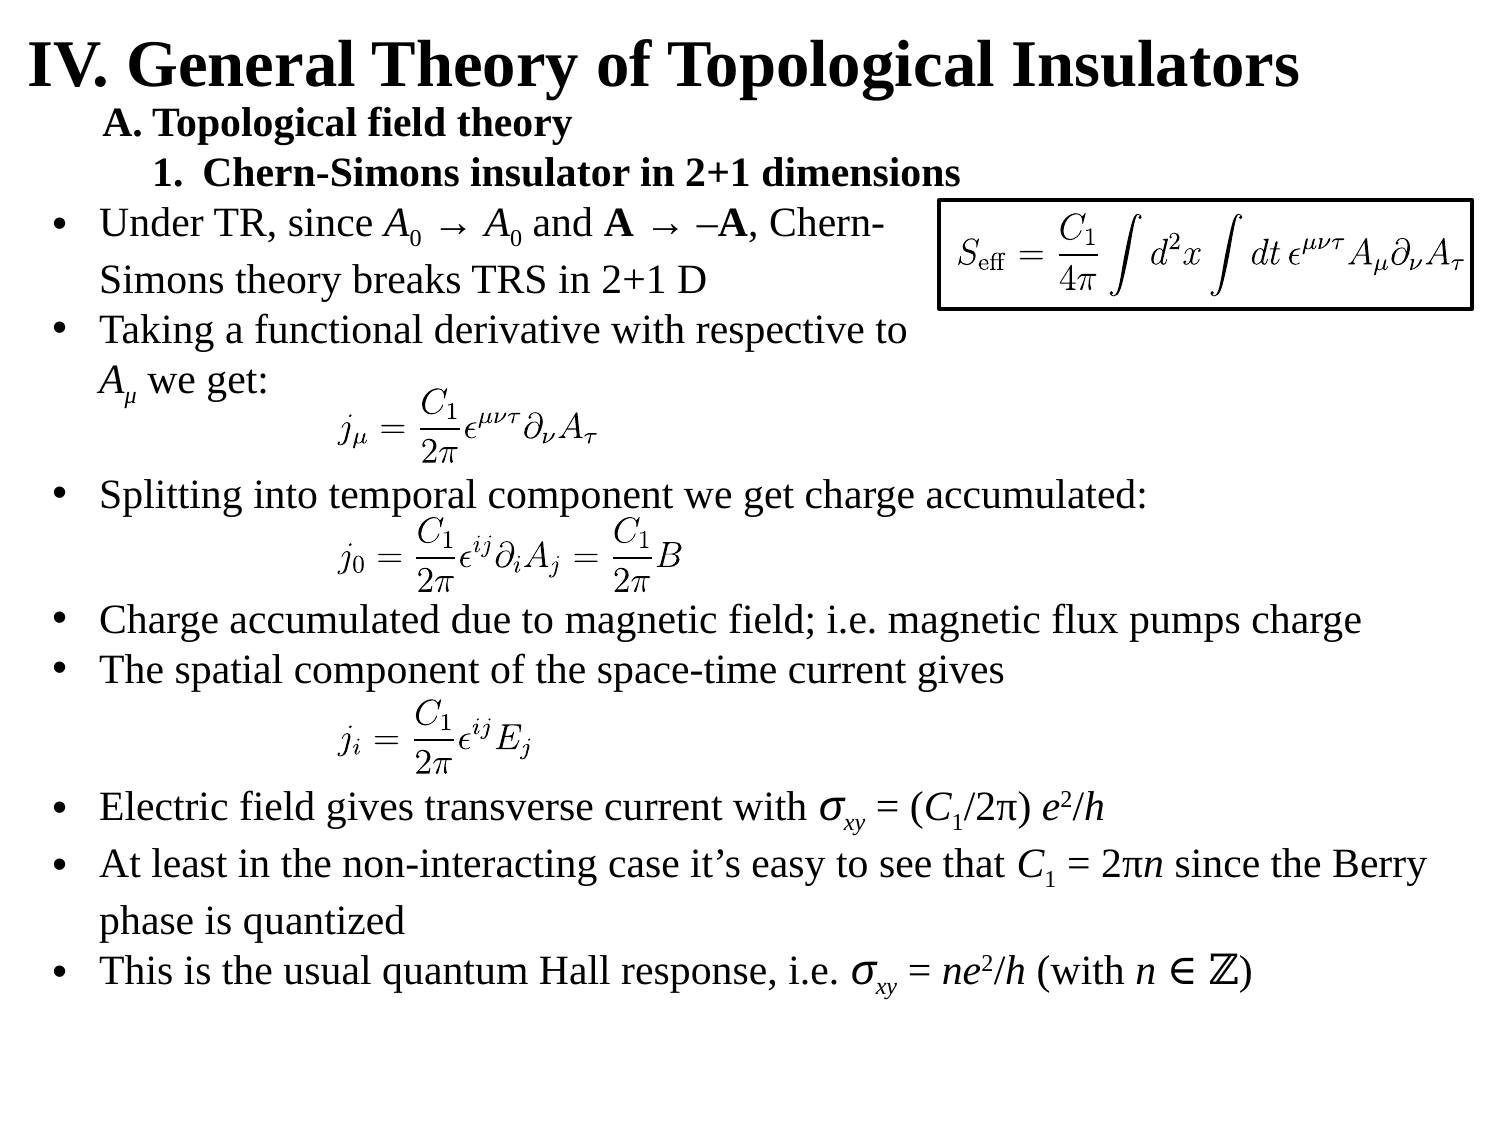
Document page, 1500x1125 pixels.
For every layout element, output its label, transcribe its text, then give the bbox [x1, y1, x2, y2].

text_box Charge accumulated due to magnetic field; i.e. magnetic flux pumps charge The spatial component of the space-time current gives [37, 584, 1473, 700]
text_box Splitting into temporal component we get charge accumulated: [37, 459, 1473, 525]
picture [337, 388, 601, 465]
picture [337, 699, 533, 776]
text_box Electric field gives transverse current with σxy = (C1/2π) e2/h At least in the non-interacting case it’s easy to see that C1 = 2πn since the Berry phase is quantized This is the usual quantum Hall response, i.e. σxy = ne2/h (with n ∈ ℤ) [37, 771, 1473, 1007]
picture [337, 517, 686, 593]
text_box Under TR, since A0 → A0 and A → –A, Chern-Simons theory breaks TRS in 2+1 D Taking a functional derivative with respective to Aμ we get: [37, 187, 940, 416]
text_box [87, 87, 1476, 154]
text_box IV. General Theory of Topological Insulators [12, 12, 1438, 108]
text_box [137, 137, 1363, 204]
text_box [939, 199, 1473, 310]
